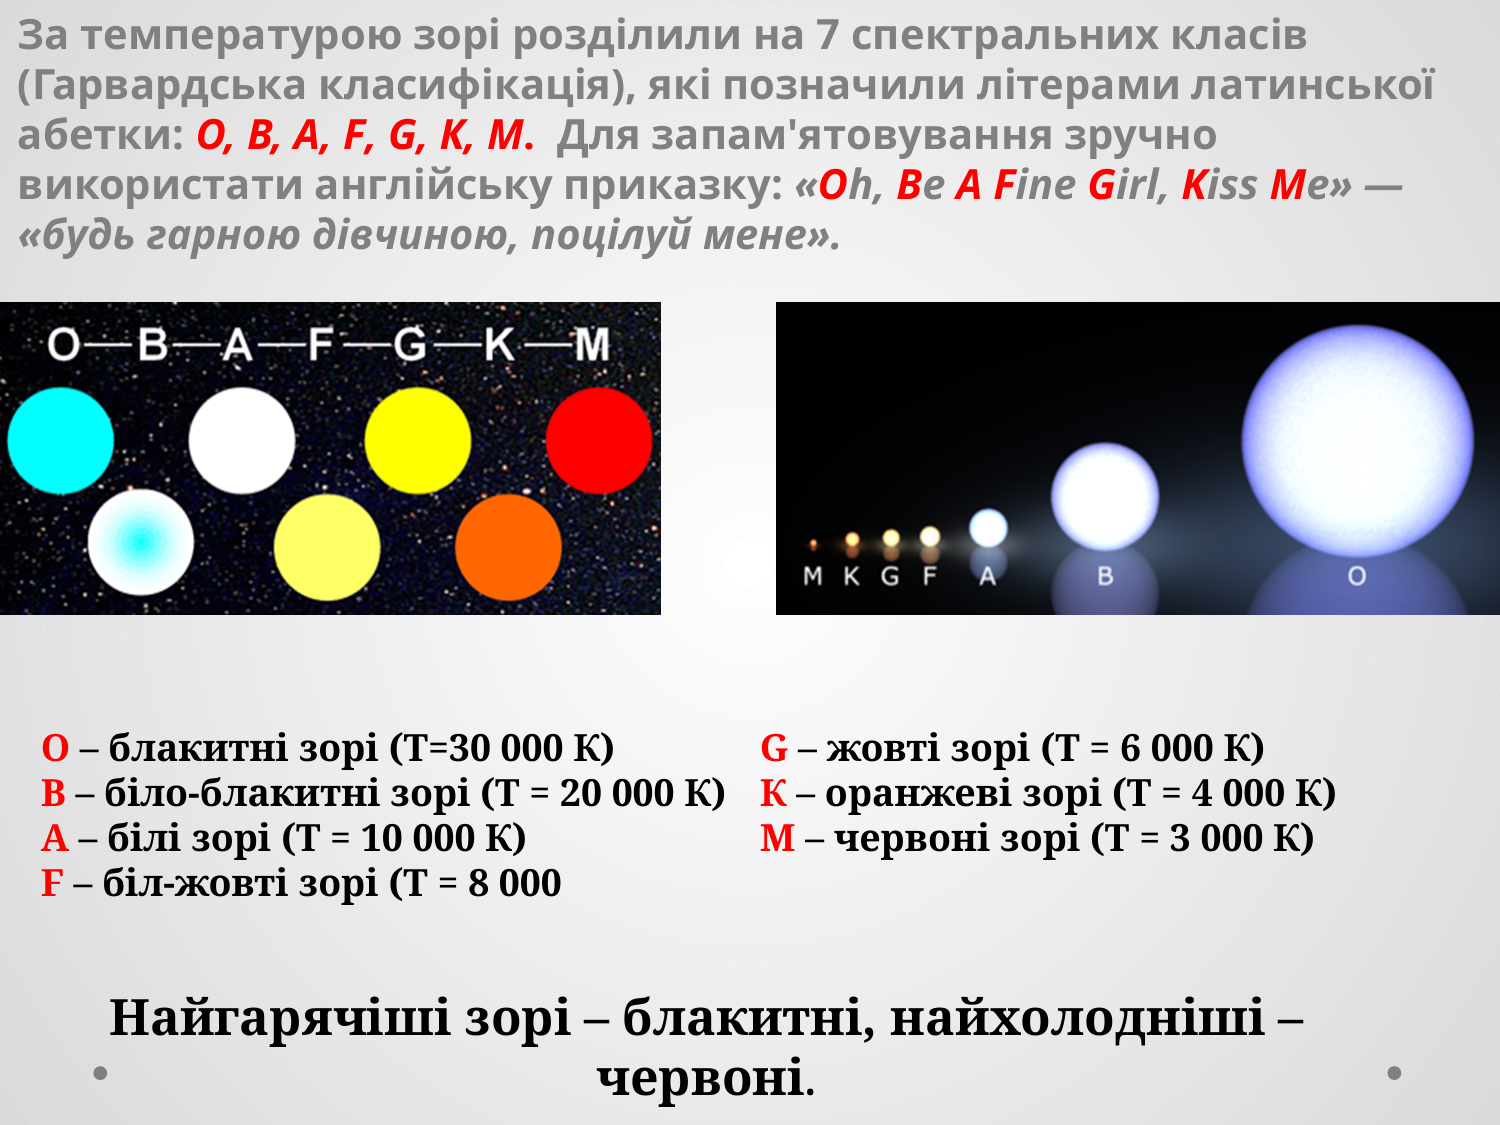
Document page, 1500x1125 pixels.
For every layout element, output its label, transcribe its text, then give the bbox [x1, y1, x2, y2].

picture [0, 302, 662, 615]
list За температурою зорі розділили на 7 спектральних класів (Гарвардська класифікація), які позначили літерами латинської абетки: О, В, A, F, G, К, М. Для запам'ятовування зручно використати англійську приказку: «Oh, Be A Fine Girl, Kiss Me» — «будь гарною дівчиною, поцілуй мене». [0, 0, 1500, 461]
text_box Найгарячіші зорі – блакитні, найхолодніші – червоні. [25, 977, 1388, 1113]
text_box G – жовті зорі (Т = 6 000 К) К – оранжеві зорі (Т = 4 000 К) М – червоні зорі (Т = 3 000 К) [745, 716, 1496, 867]
picture [775, 302, 1500, 615]
text_box О – блакитні зорі (Т=30 000 К) В – біло-блакитні зорі (Т = 20 000 К) А – білі зорі (Т = 10 000 К) F – біл-жовті зорі (Т = 8 000 [25, 716, 776, 912]
